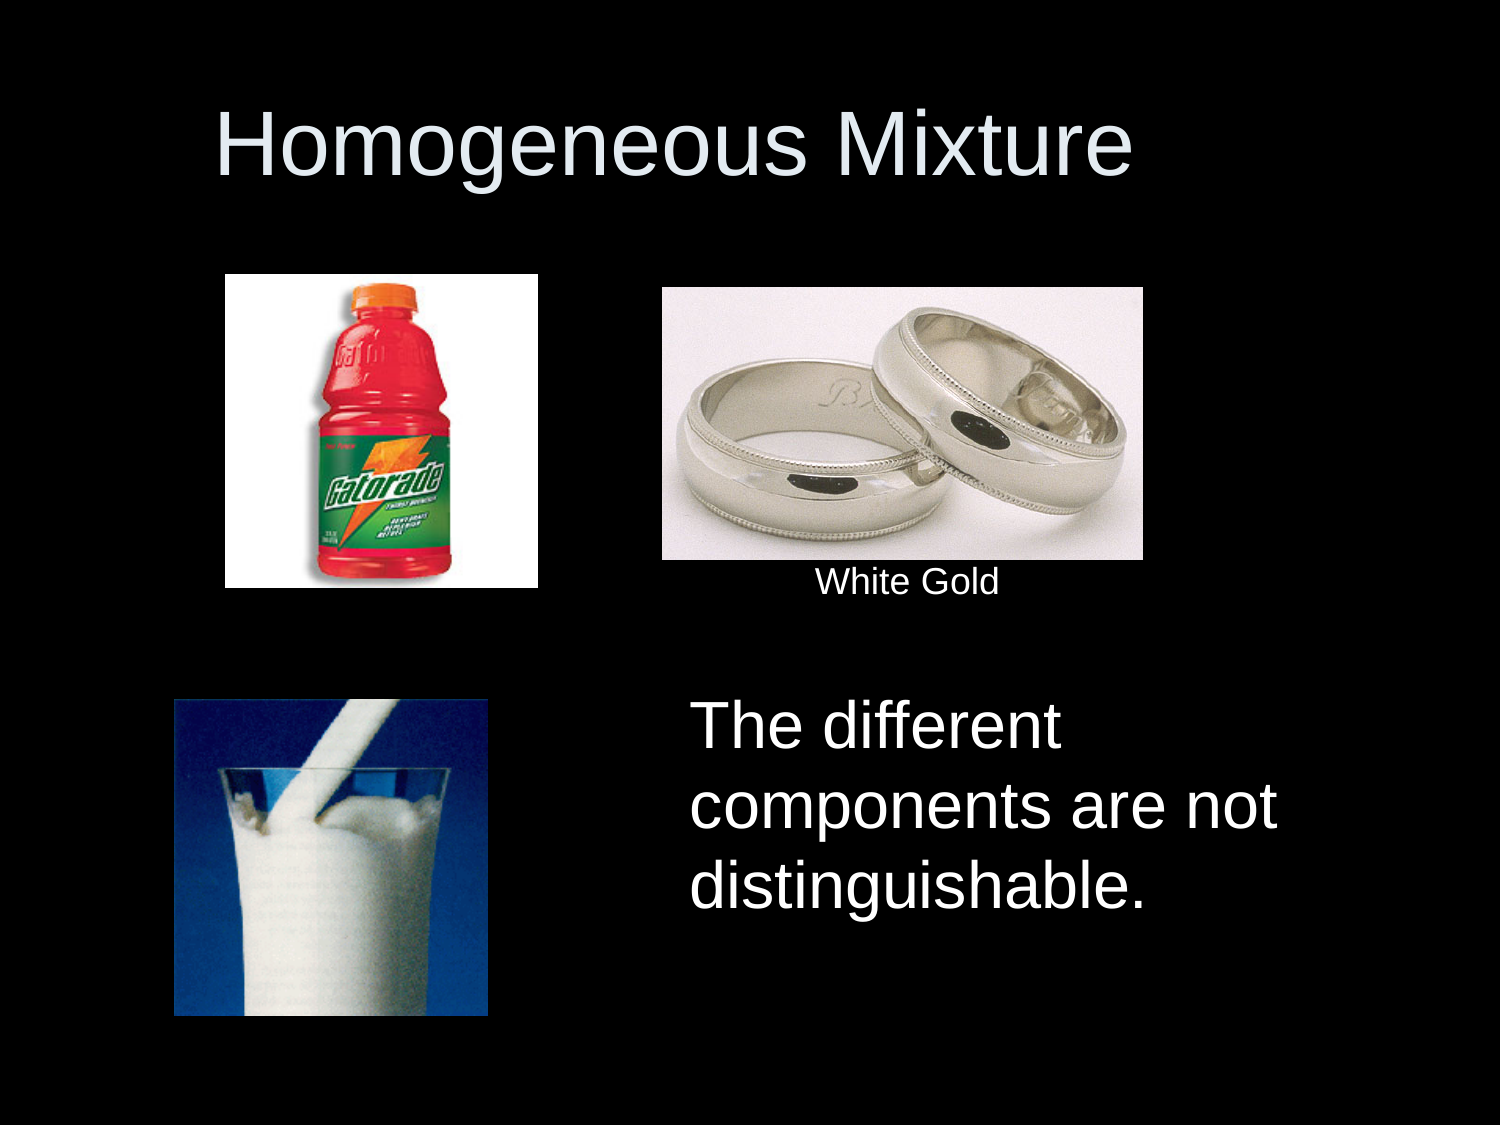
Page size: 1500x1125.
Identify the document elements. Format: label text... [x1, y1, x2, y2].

picture [174, 699, 488, 1016]
picture [662, 287, 1143, 560]
picture [224, 274, 538, 588]
title Homogeneous Mixture [0, 44, 1351, 233]
text_box White Gold [800, 549, 1200, 610]
text_box The different components are not distinguishable. [674, 674, 1338, 930]
